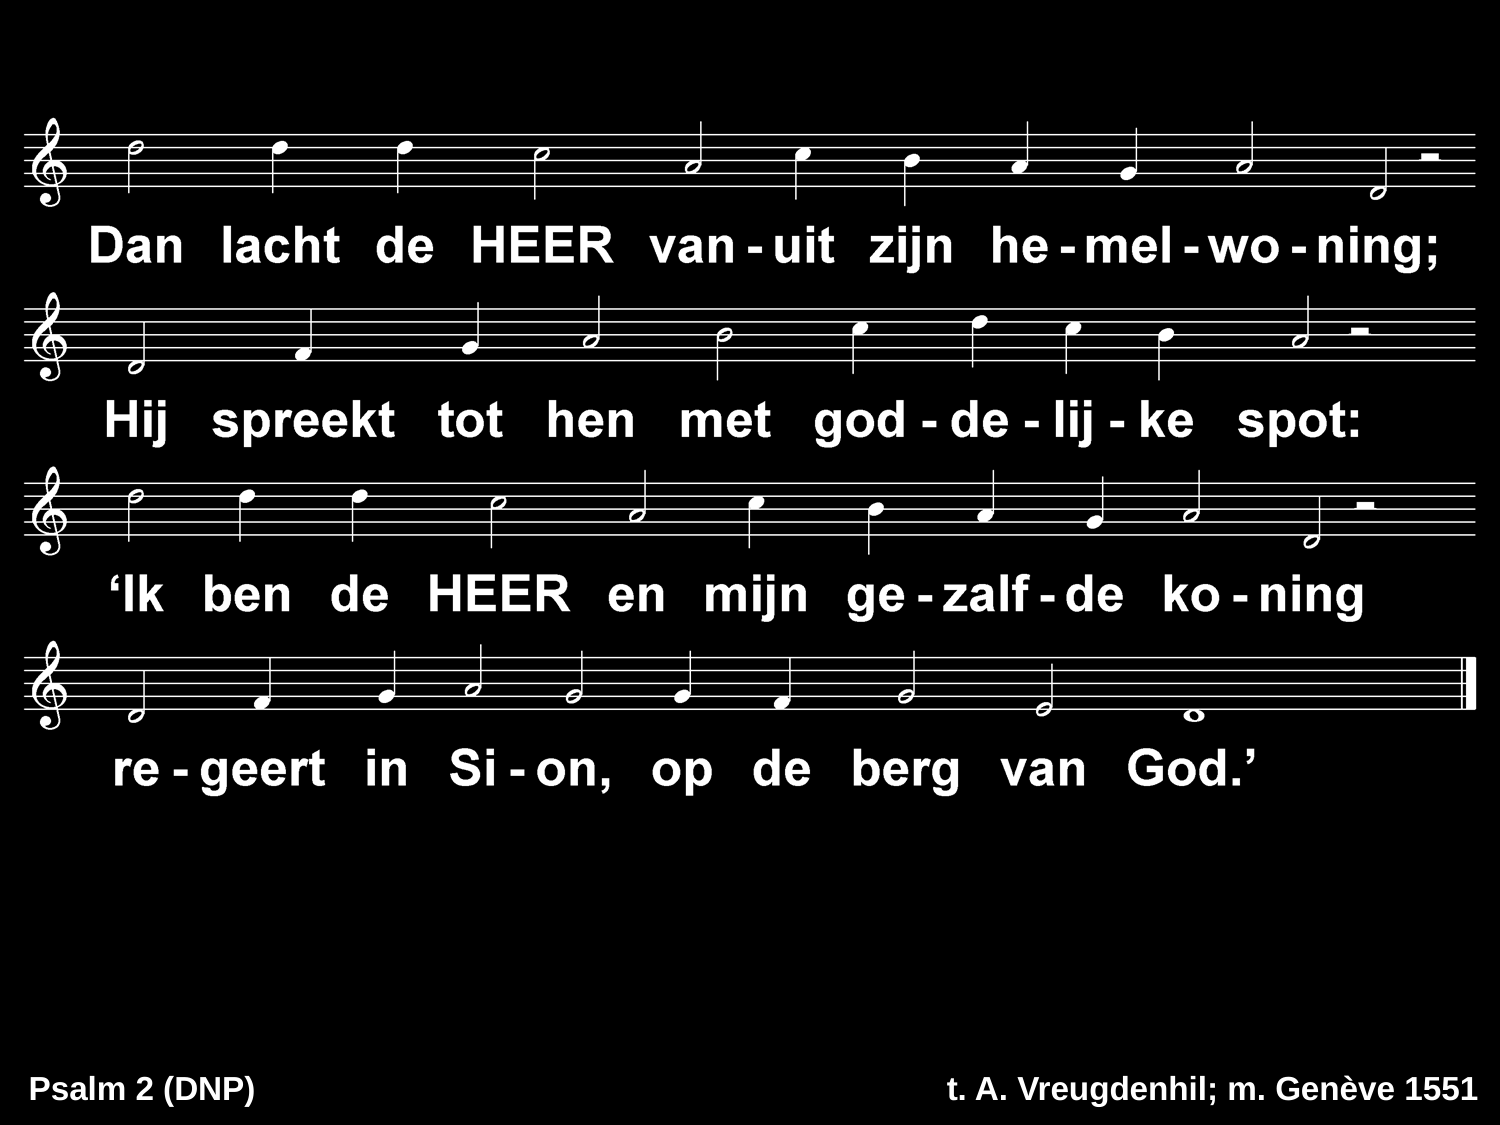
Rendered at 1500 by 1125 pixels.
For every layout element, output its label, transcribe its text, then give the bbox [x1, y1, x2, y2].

picture [10, 104, 1490, 811]
text_box Psalm 2 (DNP) t. A. Vreugdenhil; m. Genève 1551 [13, 1059, 1495, 1115]
